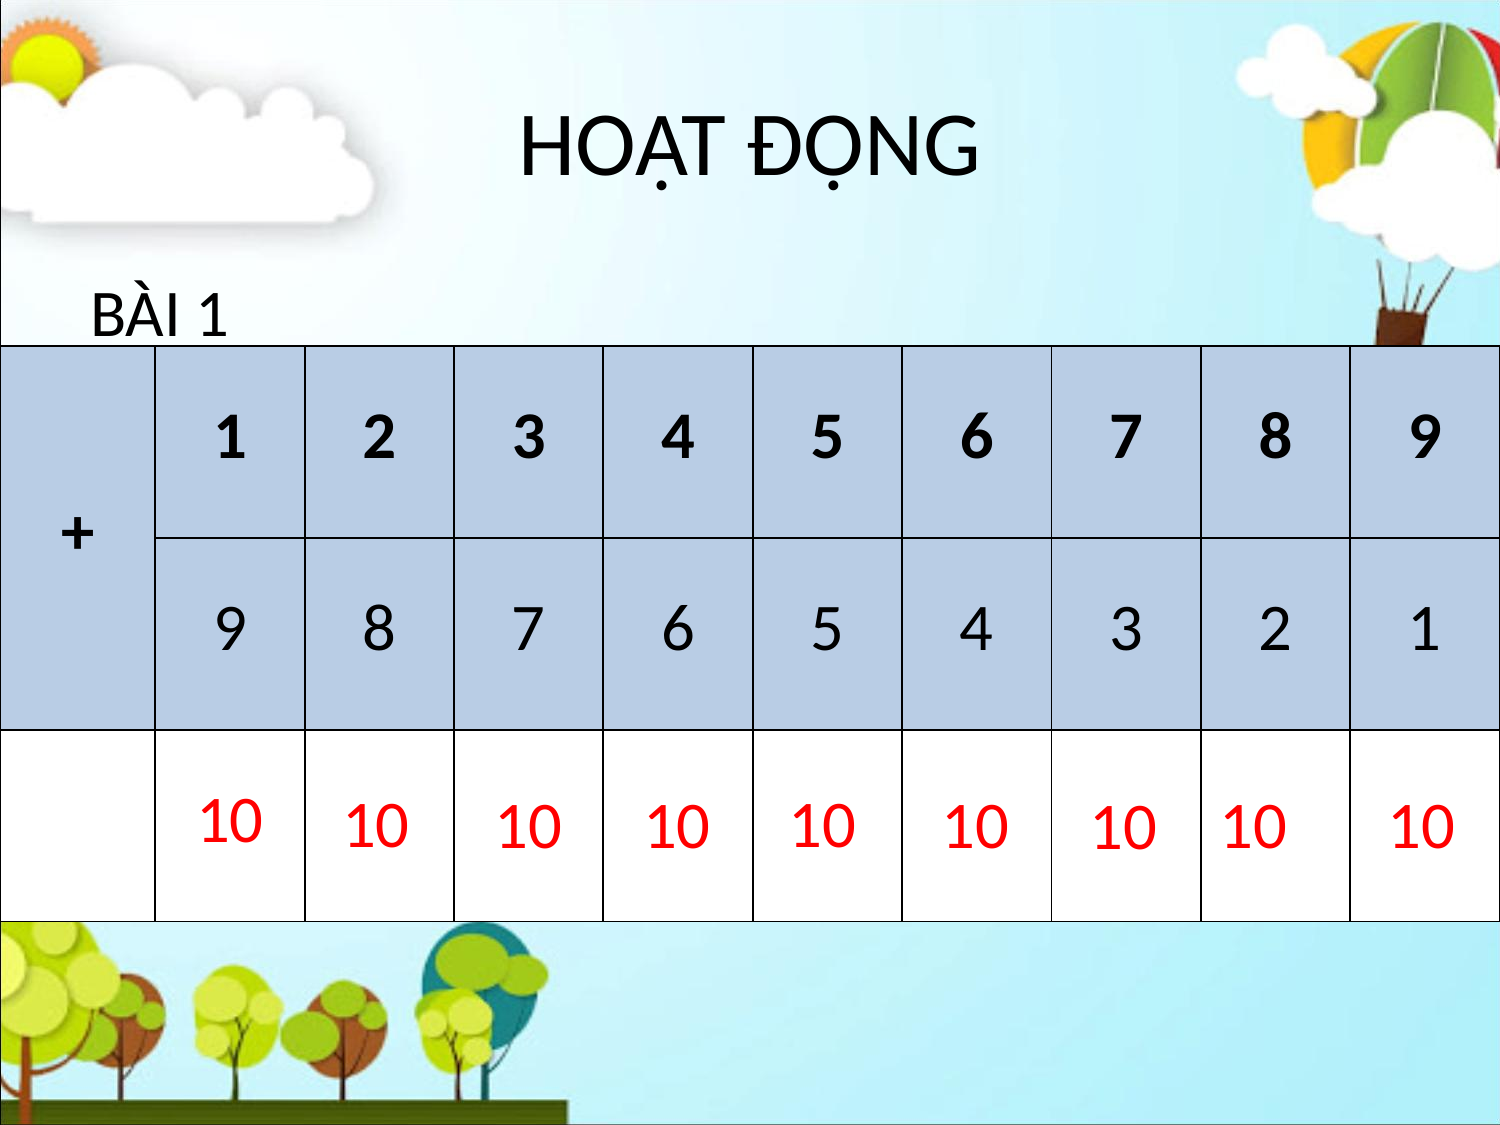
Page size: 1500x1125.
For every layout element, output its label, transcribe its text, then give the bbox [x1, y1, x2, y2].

table_cell 10 [156, 731, 304, 921]
table_header 1 [156, 347, 304, 537]
table_cell 2 [1202, 539, 1349, 729]
table_header 3 [455, 347, 602, 537]
table_cell 3 [1052, 539, 1200, 729]
table_header 7 [1052, 347, 1200, 537]
table_header 4 [604, 347, 752, 537]
picture [0, 922, 1500, 1125]
table_header 9 [1351, 347, 1499, 537]
table_cell [1052, 731, 1200, 921]
table_cell 8 [306, 539, 453, 729]
table_cell 9 [156, 539, 304, 729]
table_cell [903, 731, 1051, 921]
list BÀI 1 [75, 922, 1425, 1005]
text_box 10 [1372, 773, 1500, 869]
table_cell [1351, 731, 1499, 921]
title HOẠT ĐỘNG [75, 45, 1425, 233]
table_cell [1202, 731, 1349, 921]
table_cell 7 [455, 539, 602, 729]
table_cell [306, 731, 453, 921]
table_cell [604, 731, 752, 921]
table_cell 4 [903, 539, 1051, 729]
table_header 5 [754, 347, 901, 537]
table_header 2 [306, 347, 453, 537]
list BÀI 1 [75, 262, 1425, 345]
text_box 10 [628, 774, 759, 870]
text_box 10 [327, 773, 458, 869]
text_box 10 [479, 774, 610, 870]
table_cell 5 [754, 539, 901, 729]
table_cell [455, 731, 602, 921]
table_cell 1 [1351, 539, 1499, 729]
table_cell [754, 731, 901, 921]
table_header 8 [1202, 347, 1349, 537]
table_header + [1, 347, 154, 729]
table_header 6 [903, 347, 1051, 537]
text_box 10 [773, 773, 904, 869]
text_box 10 [1075, 775, 1205, 870]
picture [0, 0, 1500, 345]
text_box 10 [1205, 773, 1335, 869]
table_cell [1, 731, 154, 921]
table_cell 6 [604, 539, 752, 729]
text_box 10 [926, 774, 1057, 870]
